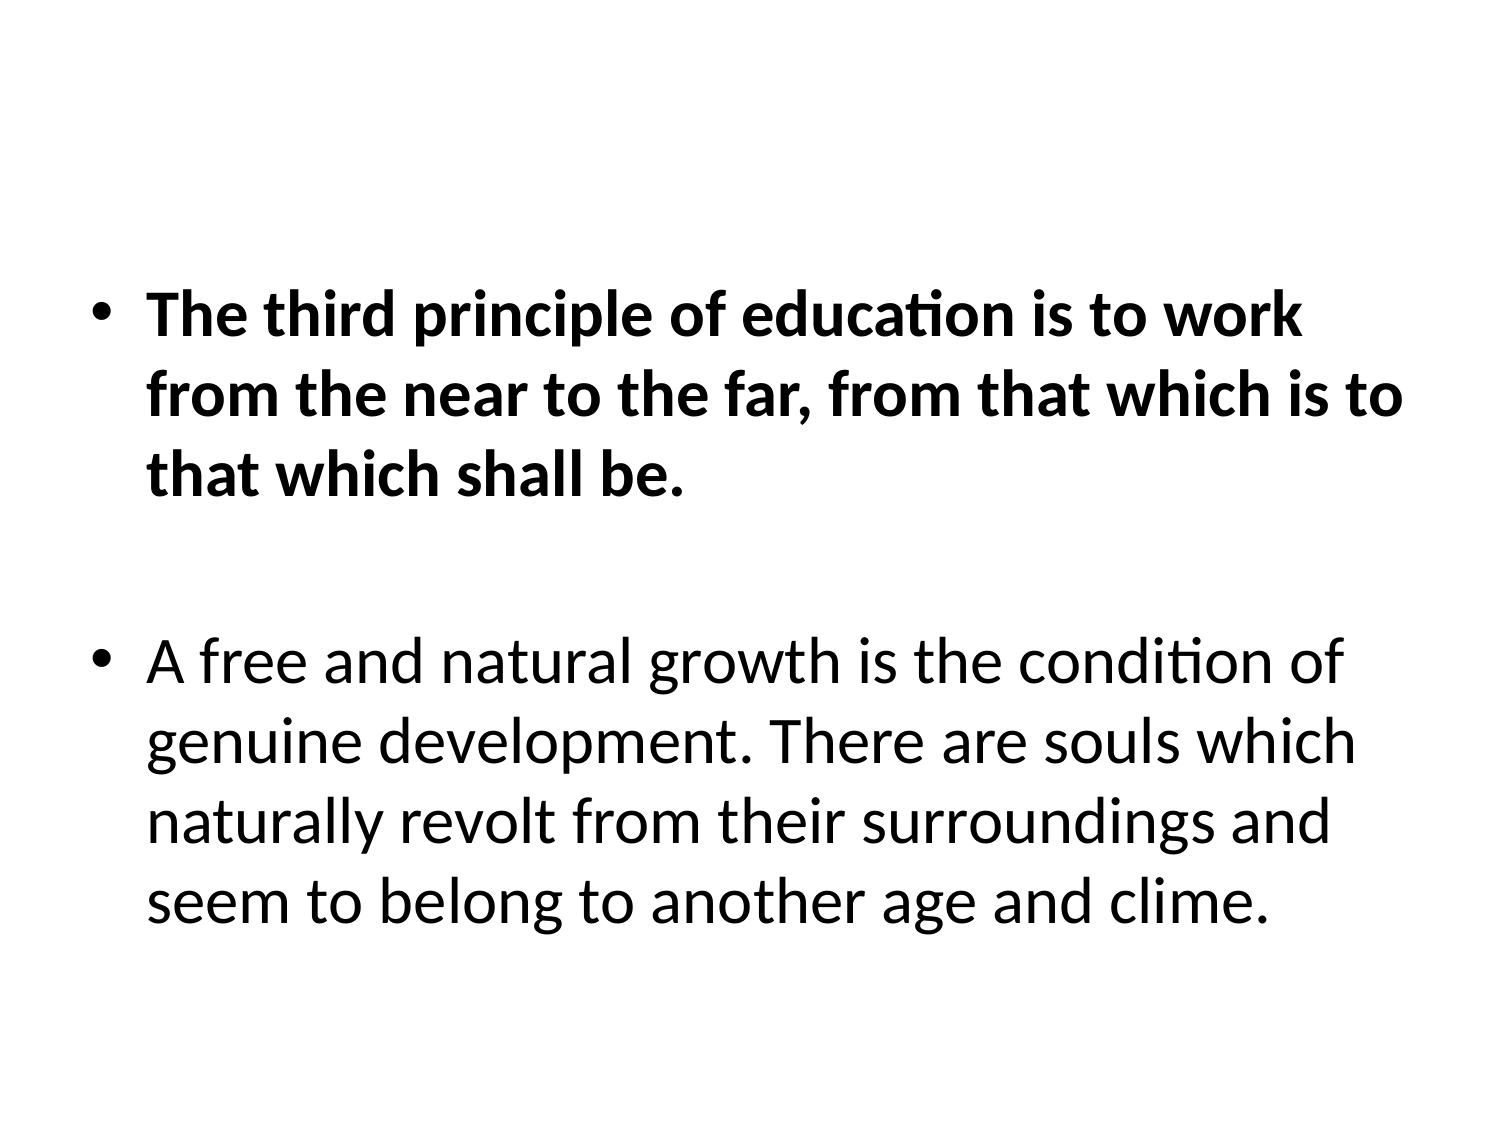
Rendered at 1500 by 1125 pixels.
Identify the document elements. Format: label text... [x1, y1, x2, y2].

list The third principle of education is to work from the near to the far, from that which is to that which shall be. A free and natural growth is the condition of genuine development. There are souls which naturally revolt from their surroundings and seem to belong to another age and clime. [75, 262, 1425, 1005]
